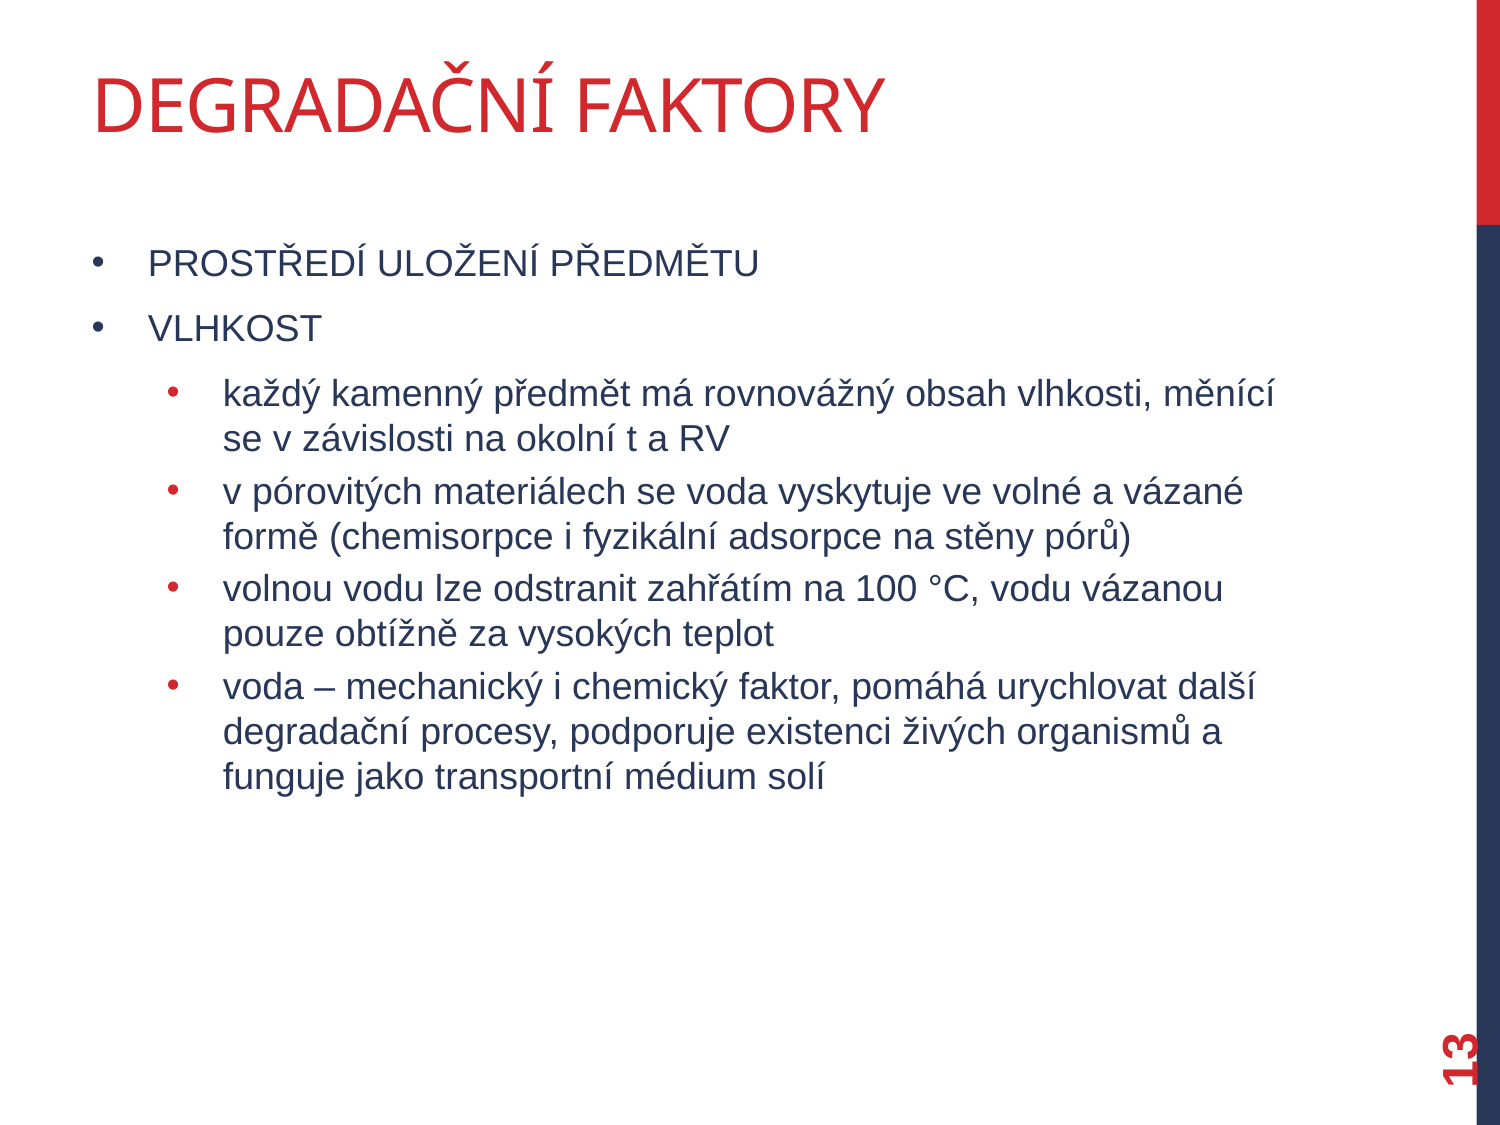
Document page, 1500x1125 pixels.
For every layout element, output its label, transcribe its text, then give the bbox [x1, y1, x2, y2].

title Degradační faktory [76, 42, 1027, 155]
list prostředí uložení předmětu Vlhkost každý kamenný předmět má rovnovážný obsah vlhkosti, měnící se v závislosti na okolní t a RV v pórovitých materiálech se voda vyskytuje ve volné a vázané formě (chemisorpce i fyzikální adsorpce na stěny pórů) volnou vodu lze odstranit zahřátím na 100 °C, vodu vázanou pouze obtížně za vysokých teplot voda – mechanický i chemický faktor, pomáhá urychlovat další degradační procesy, podporuje existenci živých organismů a funguje jako transportní médium solí [76, 231, 1327, 950]
slide_number 13 [1427, 887, 1488, 1104]
